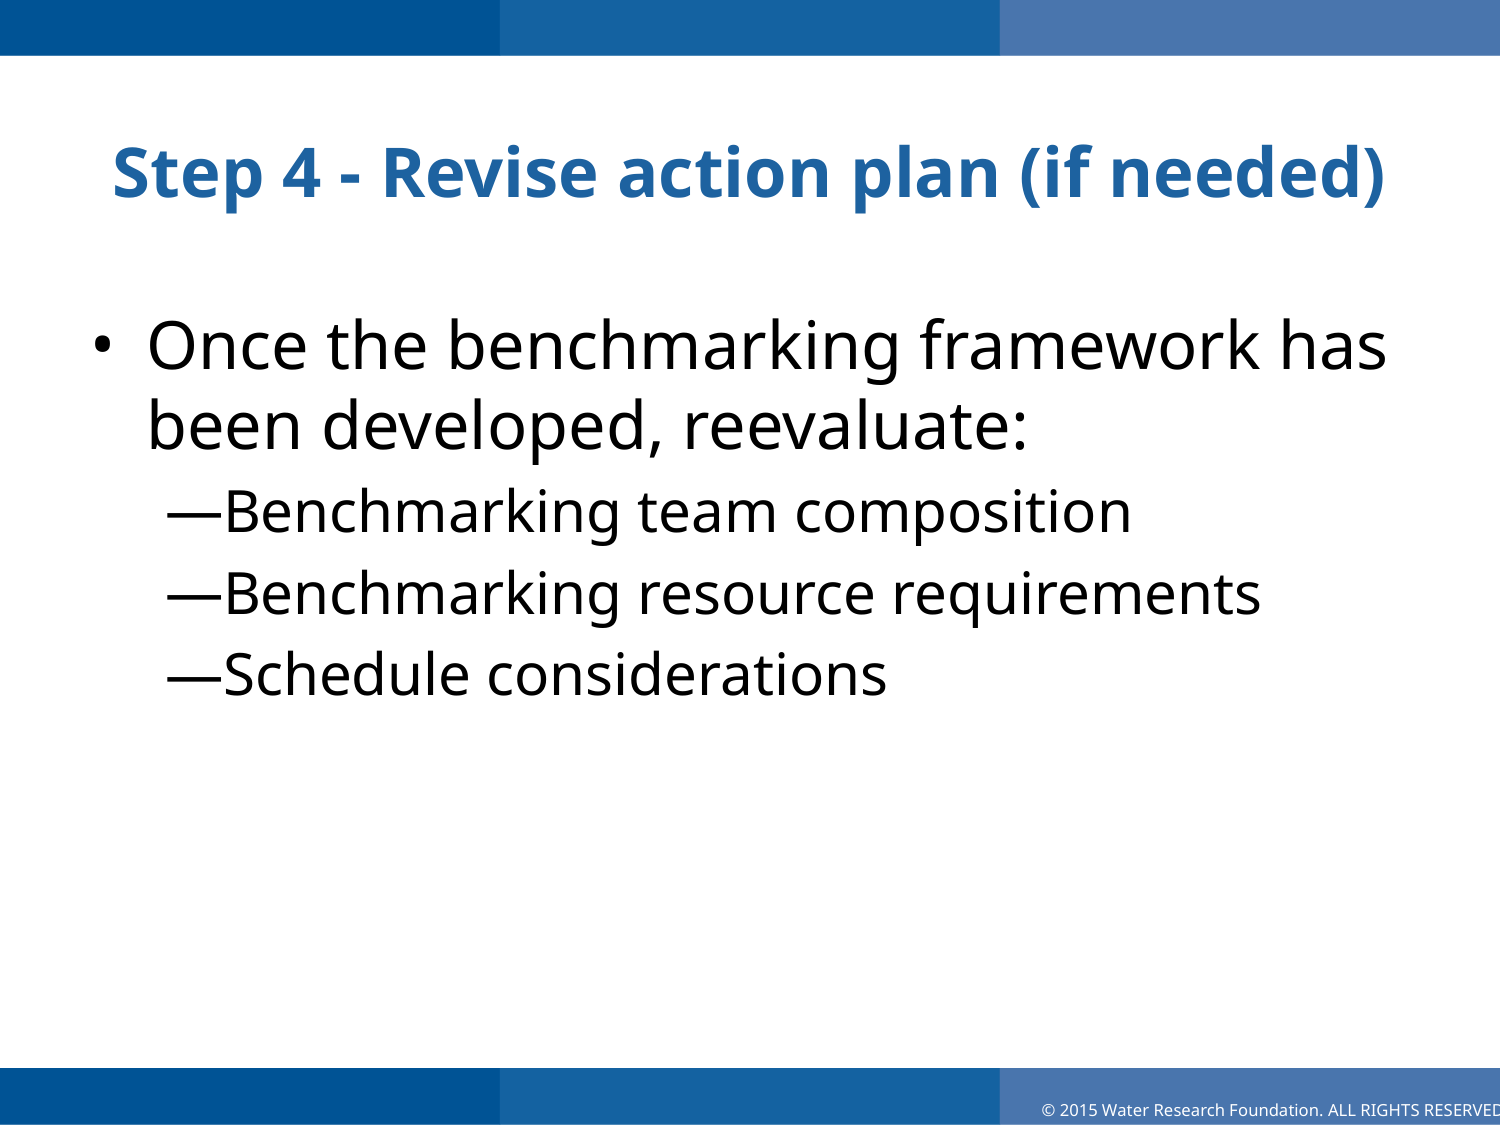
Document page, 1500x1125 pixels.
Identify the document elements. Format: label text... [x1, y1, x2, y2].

picture [0, 0, 1500, 56]
picture [1494, 1105, 1500, 1115]
list Once the benchmarking framework has been developed, reevaluate: Benchmarking team composition Benchmarking resource requirements Schedule considerations [75, 295, 1425, 1038]
picture [0, 1068, 1500, 1125]
title Step 4 - Revise action plan (if needed) [75, 77, 1425, 266]
